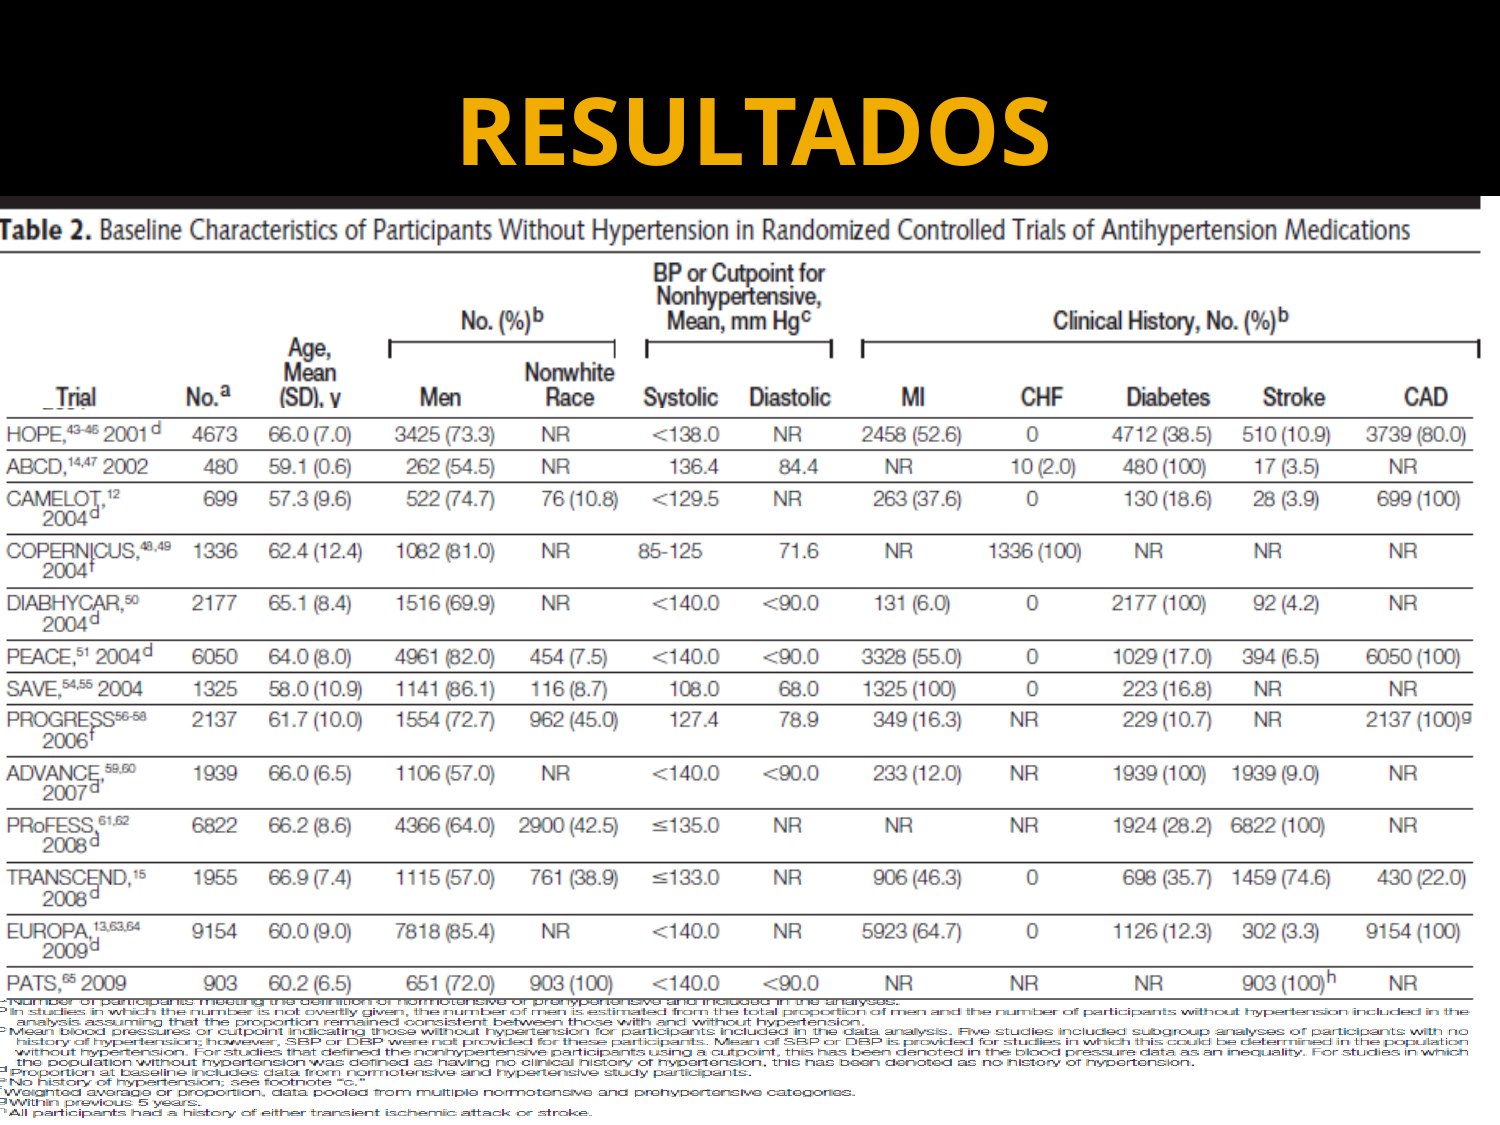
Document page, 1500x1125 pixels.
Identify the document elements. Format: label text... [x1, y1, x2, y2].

picture [0, 196, 1500, 1125]
title RESULTADOS [75, 24, 1425, 194]
